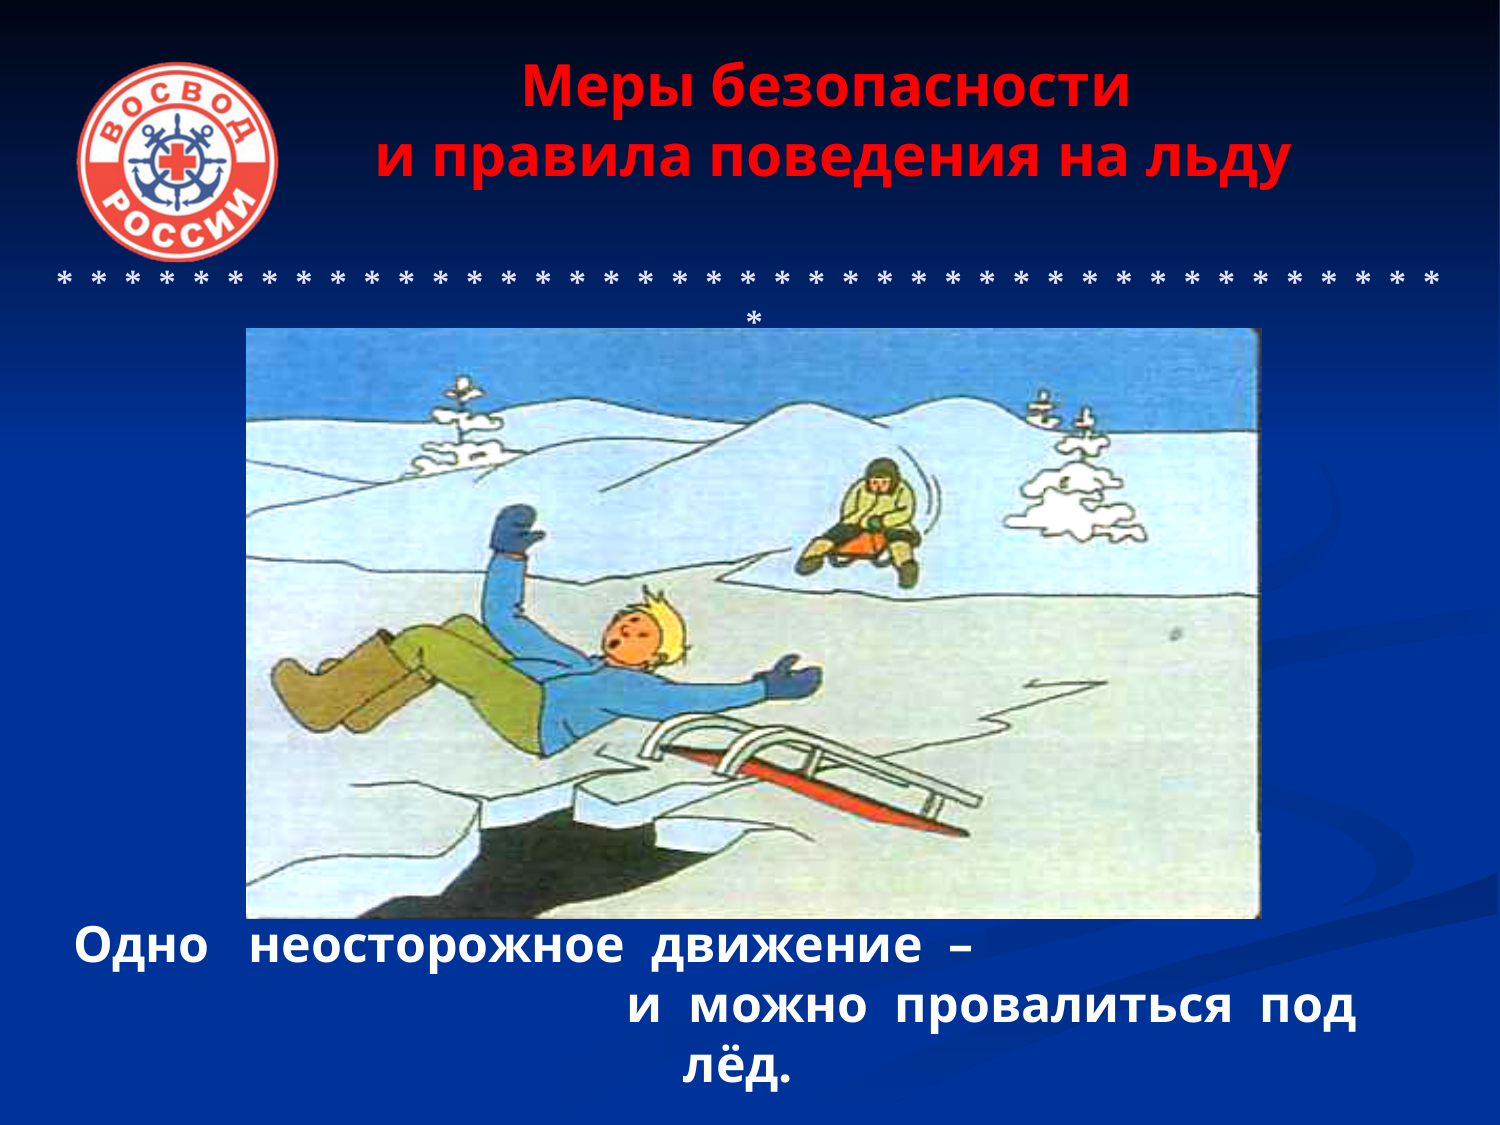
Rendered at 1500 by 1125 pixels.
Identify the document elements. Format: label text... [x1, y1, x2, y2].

title Меры безопасности и правила поведения на льду * * * * * * * * * * * * * * * * * * * * * * * * * * * * * * * * * * * * * * * * * * [40, 101, 1459, 290]
picture [64, 42, 293, 278]
text_box Одно неосторожное движение – и можно провалиться под лёд. [58, 905, 1418, 1100]
picture [245, 327, 1263, 919]
